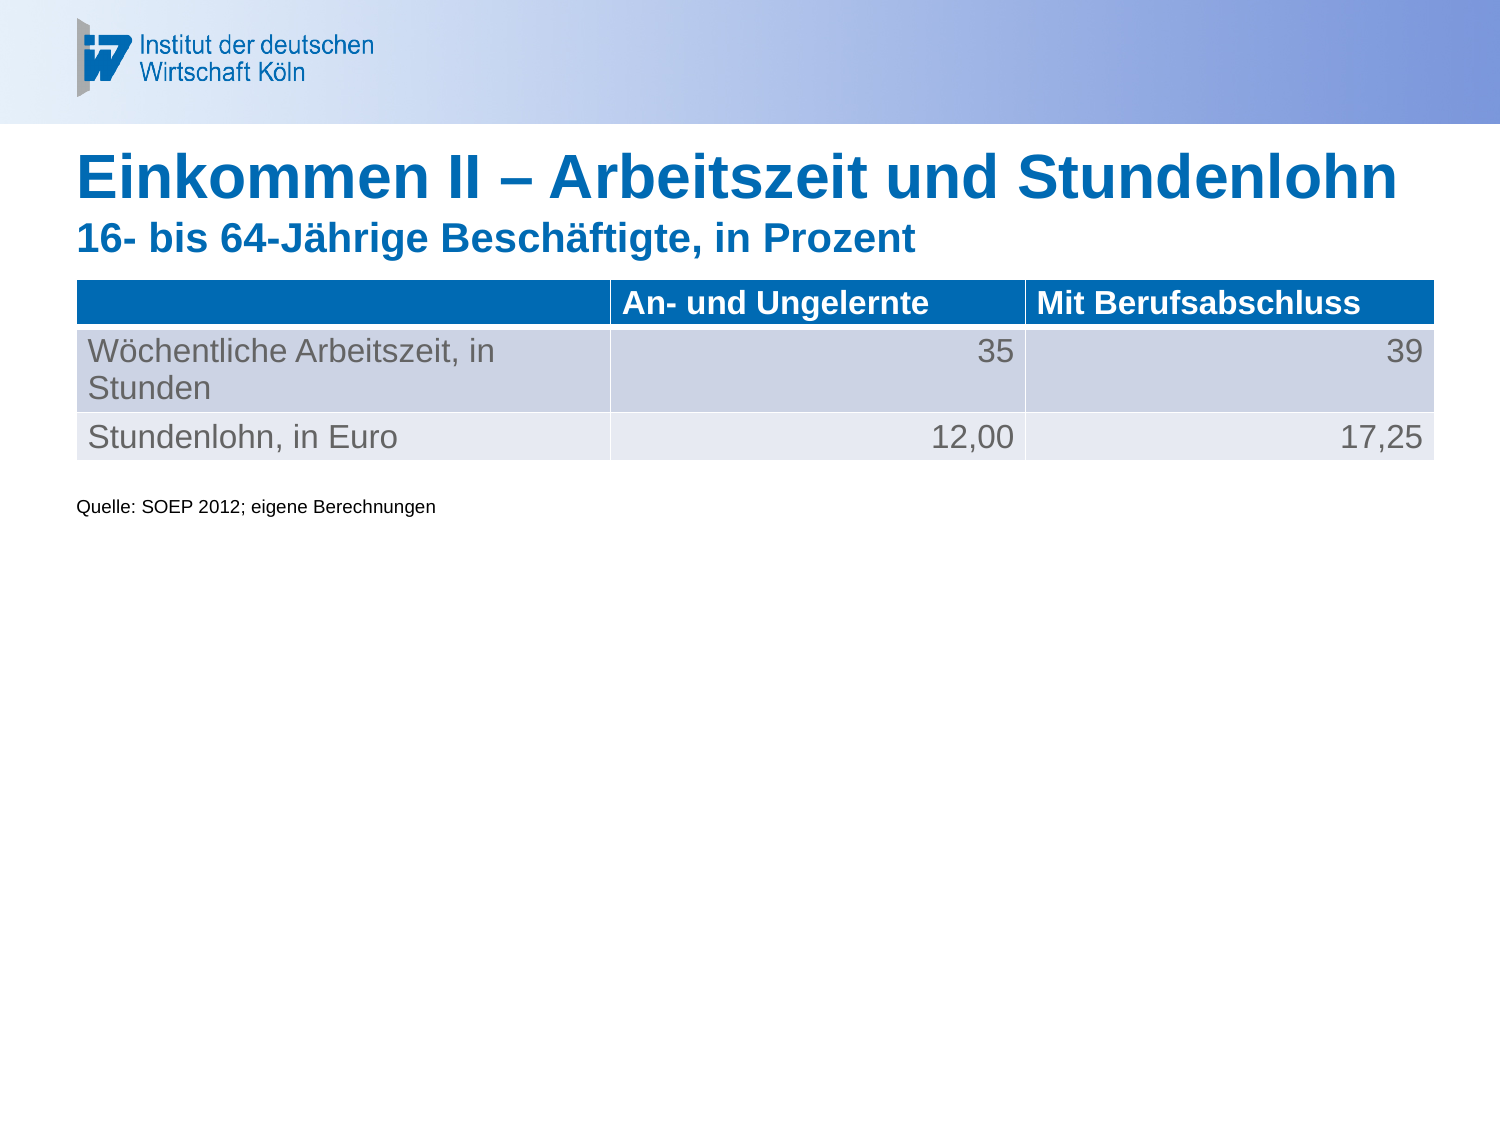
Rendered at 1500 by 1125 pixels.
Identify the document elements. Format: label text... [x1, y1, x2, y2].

table_cell Stundenlohn, in Euro [77, 413, 610, 460]
table_cell Wöchentliche Arbeitszeit, in Stunden [77, 330, 610, 412]
table_header [77, 280, 610, 324]
picture [0, 0, 1500, 124]
table_cell 12,00 [611, 413, 1025, 460]
list Quelle: SOEP 2012; eigene Berechnungen [76, 494, 1435, 517]
title Einkommen II – Arbeitszeit und Stundenlohn 16- bis 64-Jährige Beschäftigte, in Prozent [76, 135, 1436, 263]
table_cell 39 [1026, 330, 1434, 412]
table_header An- und Ungelernte [611, 280, 1025, 324]
table_cell 35 [611, 330, 1025, 412]
table_cell 17,25 [1026, 413, 1434, 460]
table_header Mit Berufsabschluss [1026, 280, 1434, 324]
